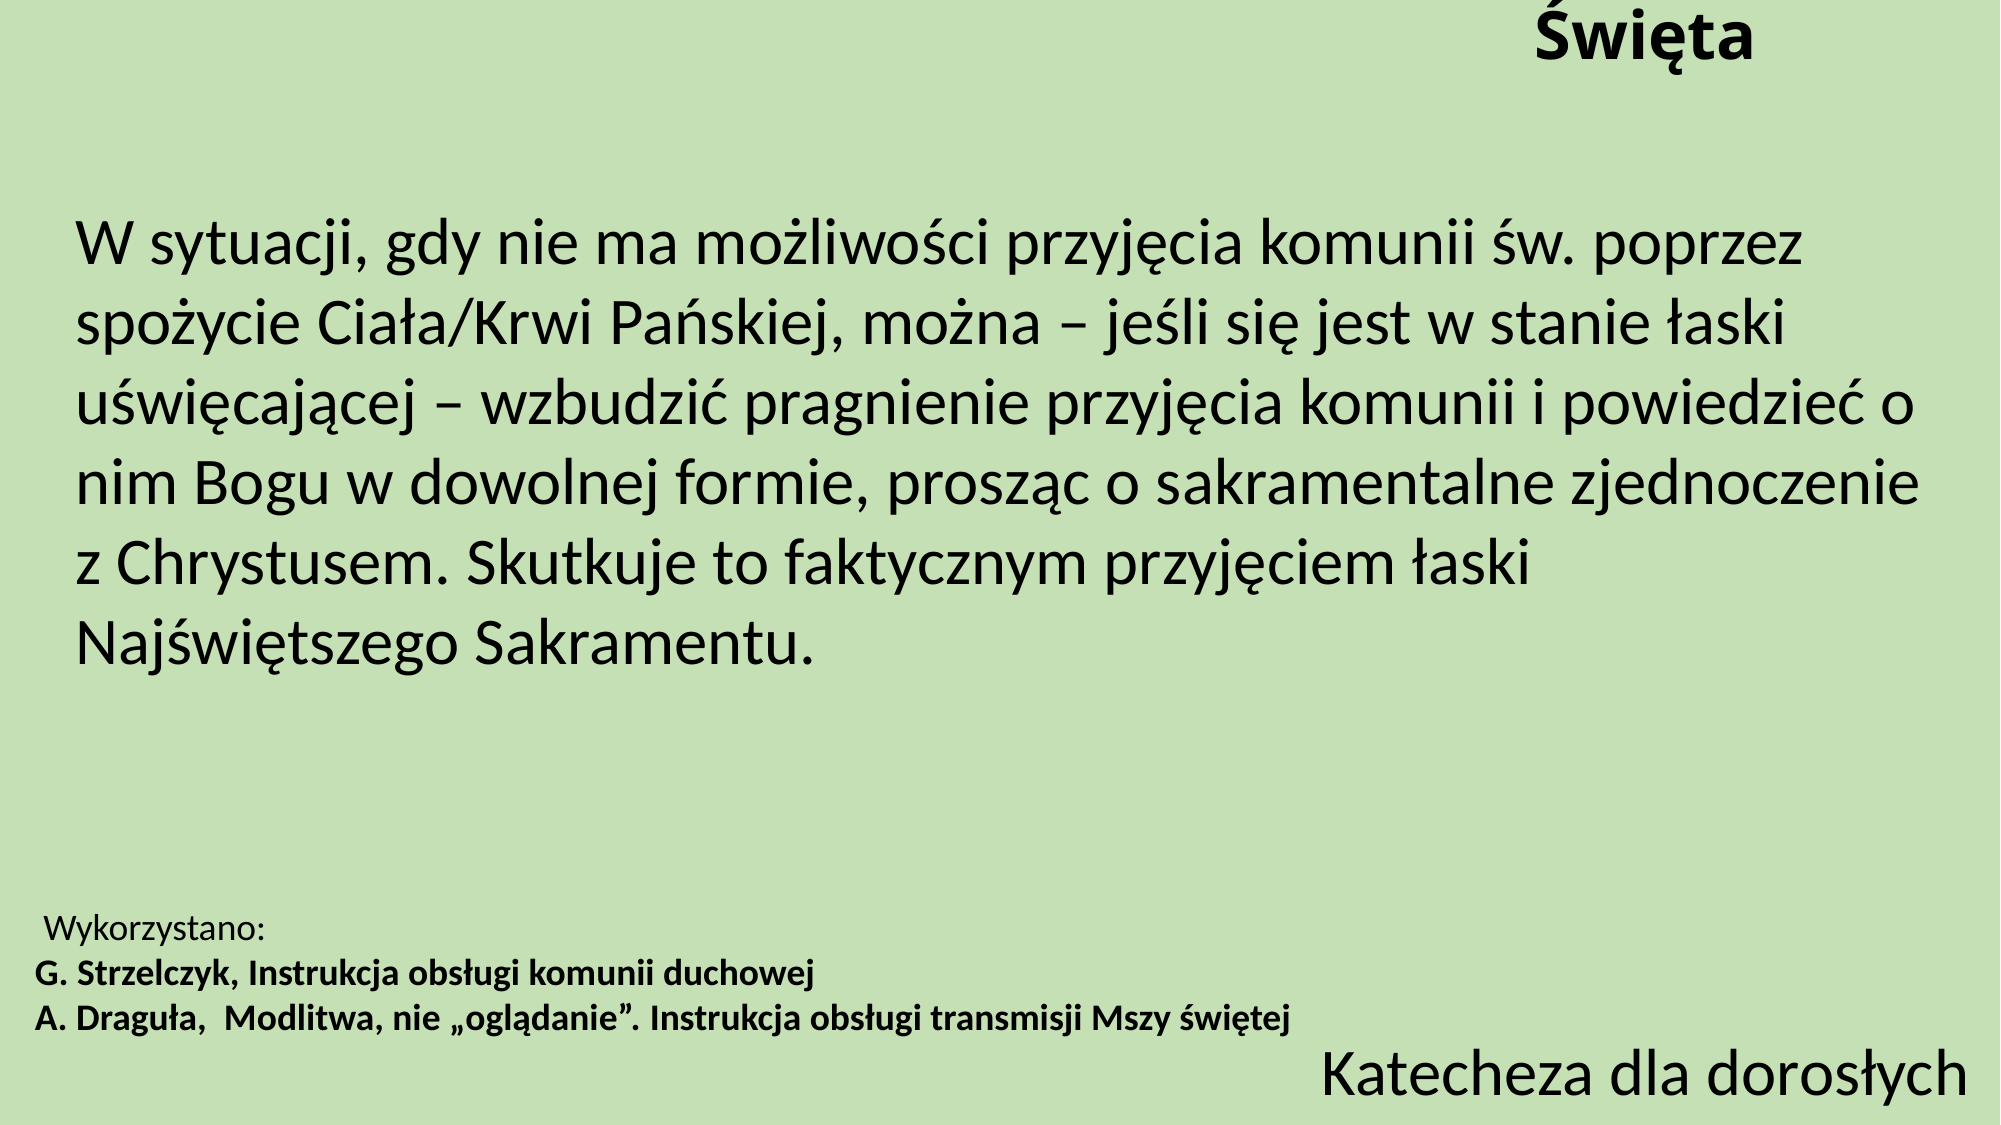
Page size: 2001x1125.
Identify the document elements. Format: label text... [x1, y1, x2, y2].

title Wirtualna Msza Święta [1287, 0, 2000, 82]
subtitle Katecheza dla dorosłych [1287, 1030, 2000, 1118]
text_box Wykorzystano: G. Strzelczyk, Instrukcja obsługi komunii duchowej A. Draguła, Modlitwa, nie „oglądanie”. Instrukcja obsługi transmisji Mszy świętej [20, 895, 1307, 1091]
text_box W sytuacji, gdy nie ma możliwości przyjęcia komunii św. poprzez spożycie Ciała/Krwi Pańskiej, można – jeśli się jest w stanie łaski uświęcającej – wzbudzić pragnienie przyjęcia komunii i powiedzieć o nim Bogu w dowolnej formie, prosząc o sakramentalne zjednoczenie z Chrystusem. Skutkuje to faktycznym przyjęciem łaski Najświętszego Sakramentu. [60, 190, 1940, 685]
